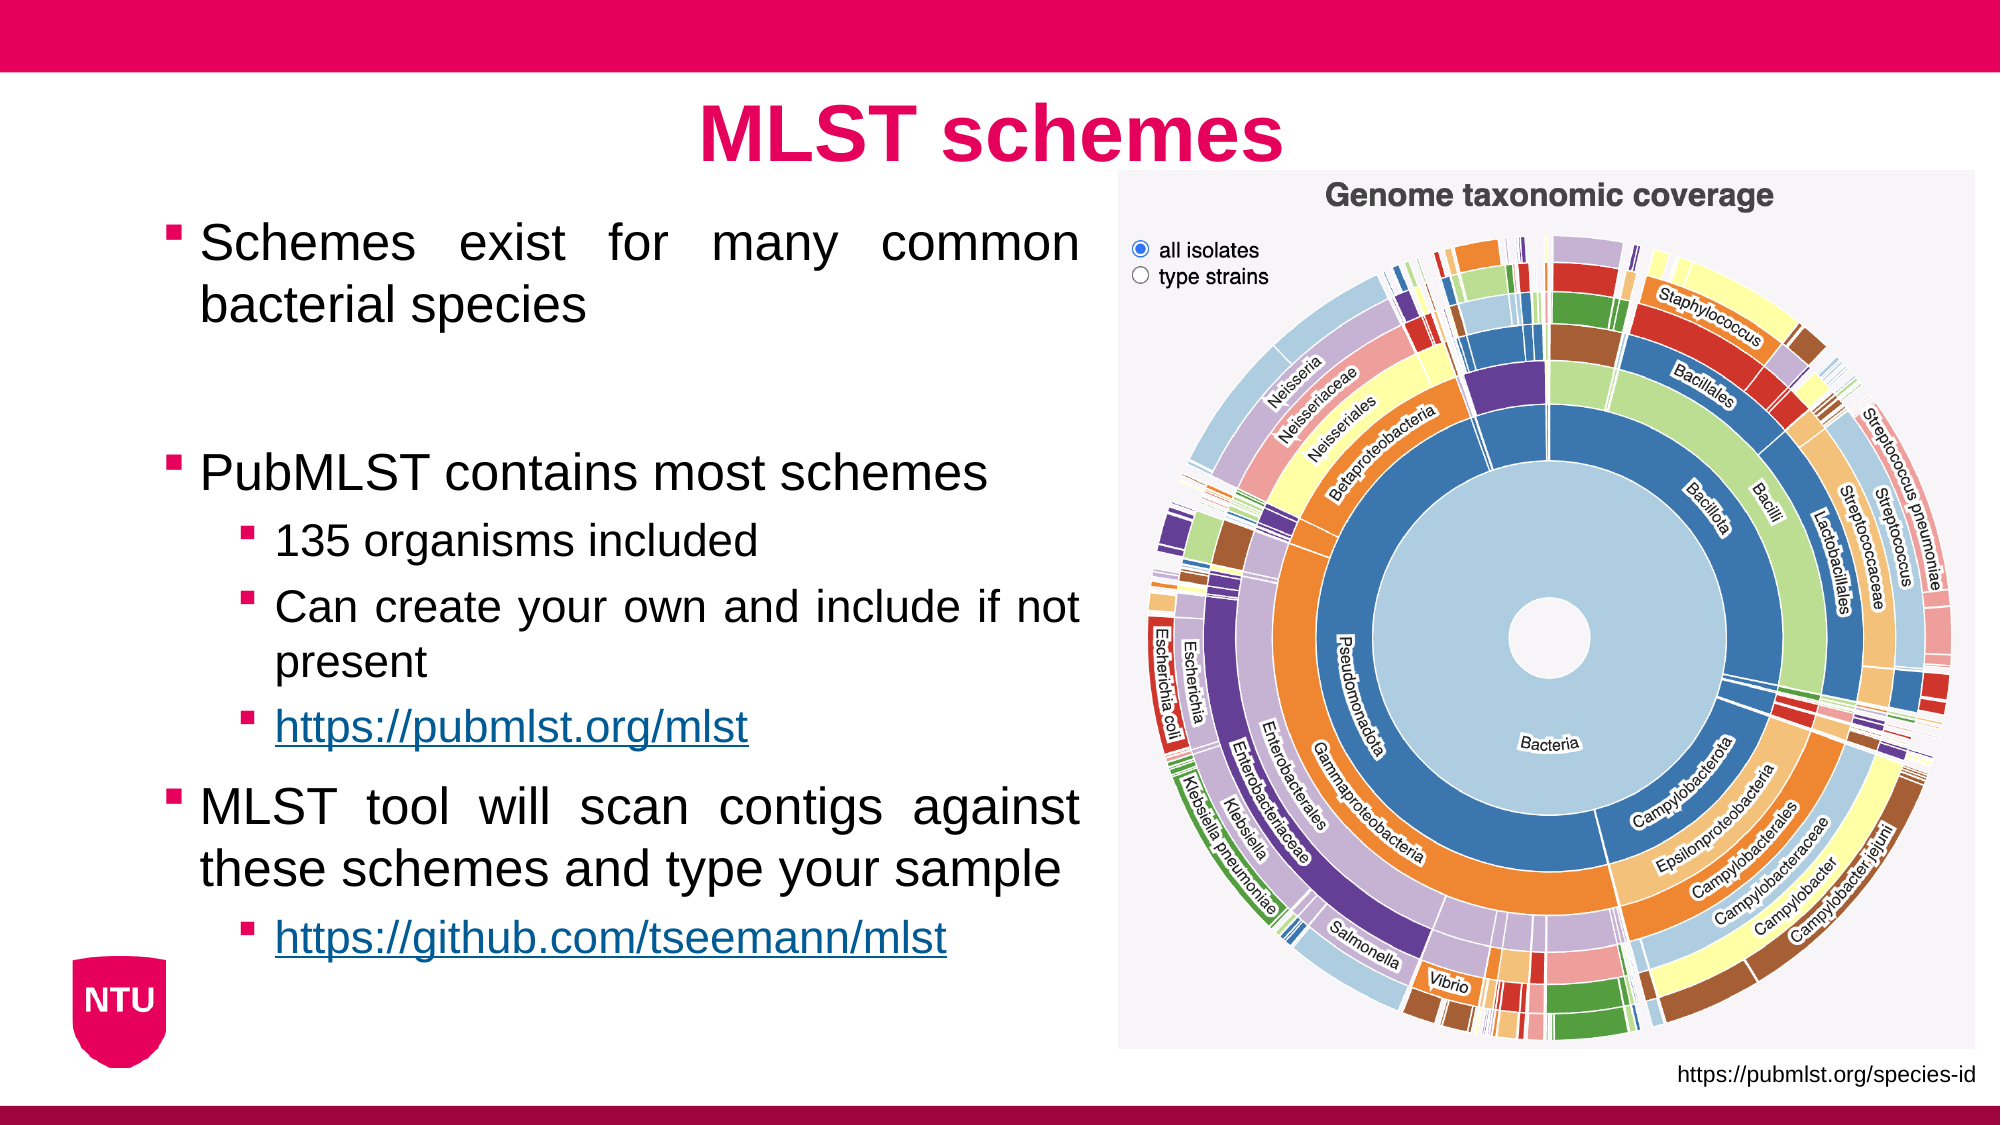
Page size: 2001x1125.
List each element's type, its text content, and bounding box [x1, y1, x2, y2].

text_box MLST schemes [72, 72, 1928, 185]
picture [1118, 170, 1975, 1049]
list Schemes exist for many common bacterial species PubMLST contains most schemes 135 organisms included Can create your own and include if not present https://pubmlst.org/mlst MLST tool will scan contigs against these schemes and type your sample https://github.com/tseemann/mlst [162, 200, 1096, 1095]
text_box https://pubmlst.org/species-id [1662, 1052, 2000, 1095]
